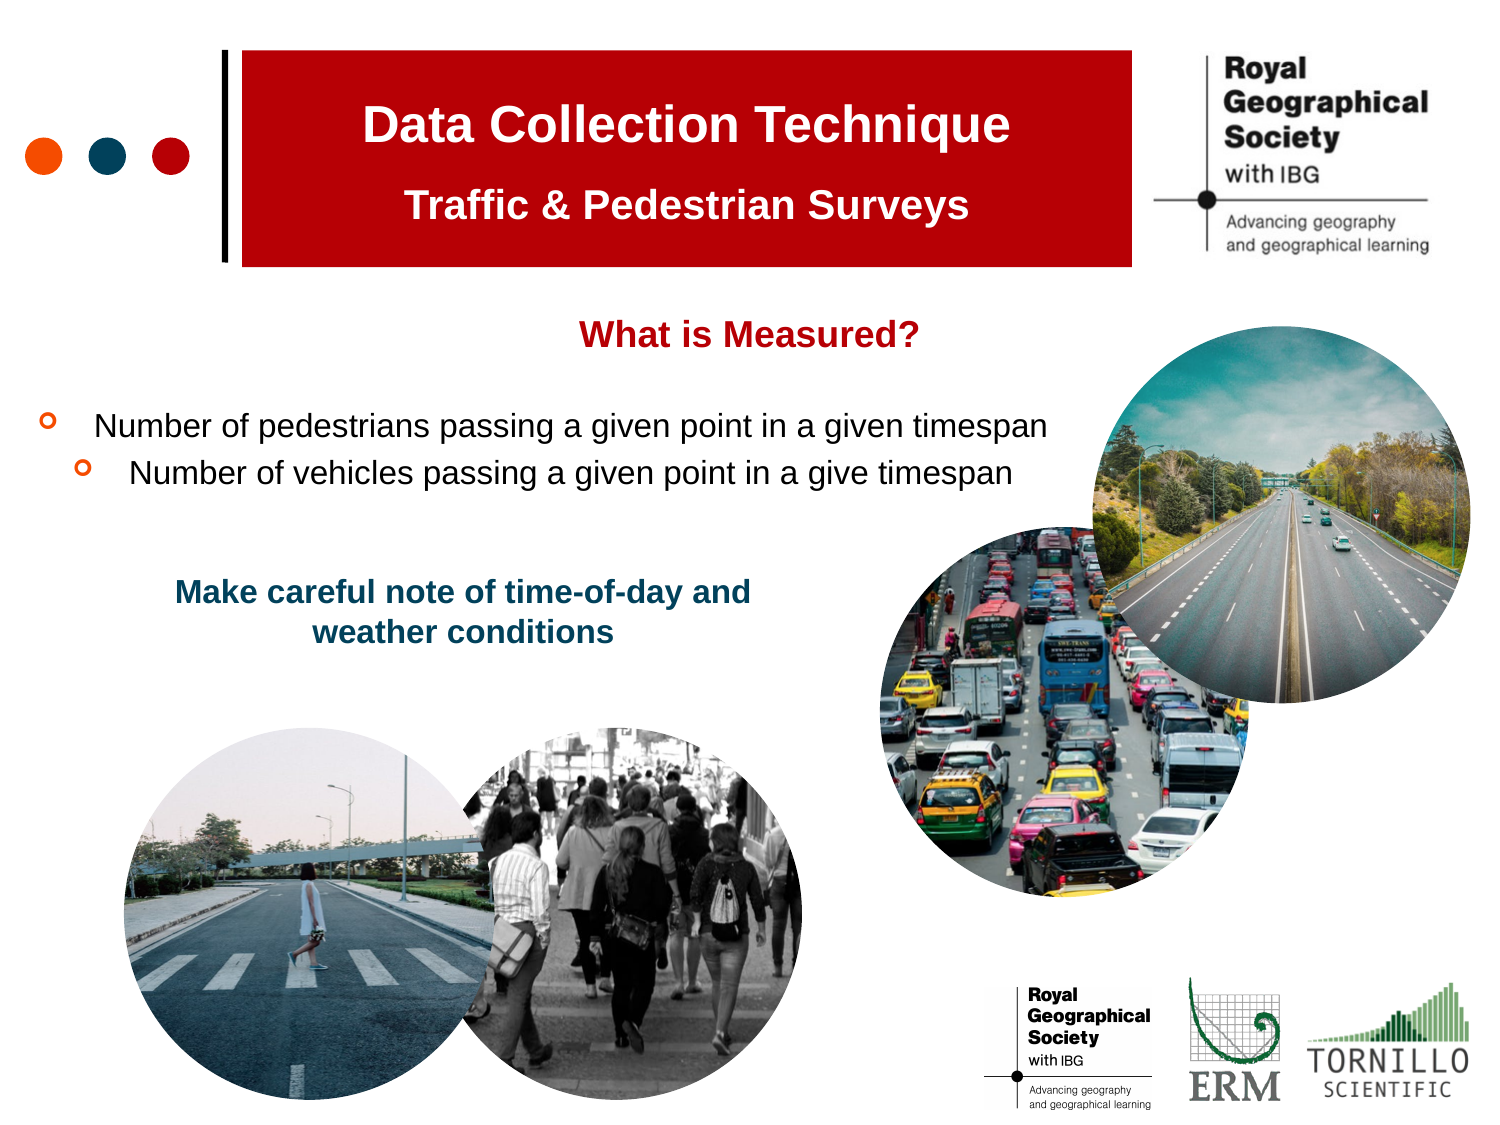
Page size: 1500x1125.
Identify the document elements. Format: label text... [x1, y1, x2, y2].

text_box Number of pedestrians passing a given point in a given timespan Number of vehicles passing a given point in a give timespan [0, 397, 1087, 504]
picture [1186, 976, 1282, 1102]
picture [1151, 51, 1451, 268]
picture [984, 987, 1152, 1110]
picture [879, 326, 1471, 898]
text_box Make careful note of time-of-day and weather conditions [135, 562, 792, 657]
text_box What is Measured? [0, 302, 1500, 363]
text_box Data Collection Technique Traffic & Pedestrian Surveys [242, 50, 1132, 268]
picture [123, 727, 803, 1101]
picture [1304, 982, 1471, 1102]
